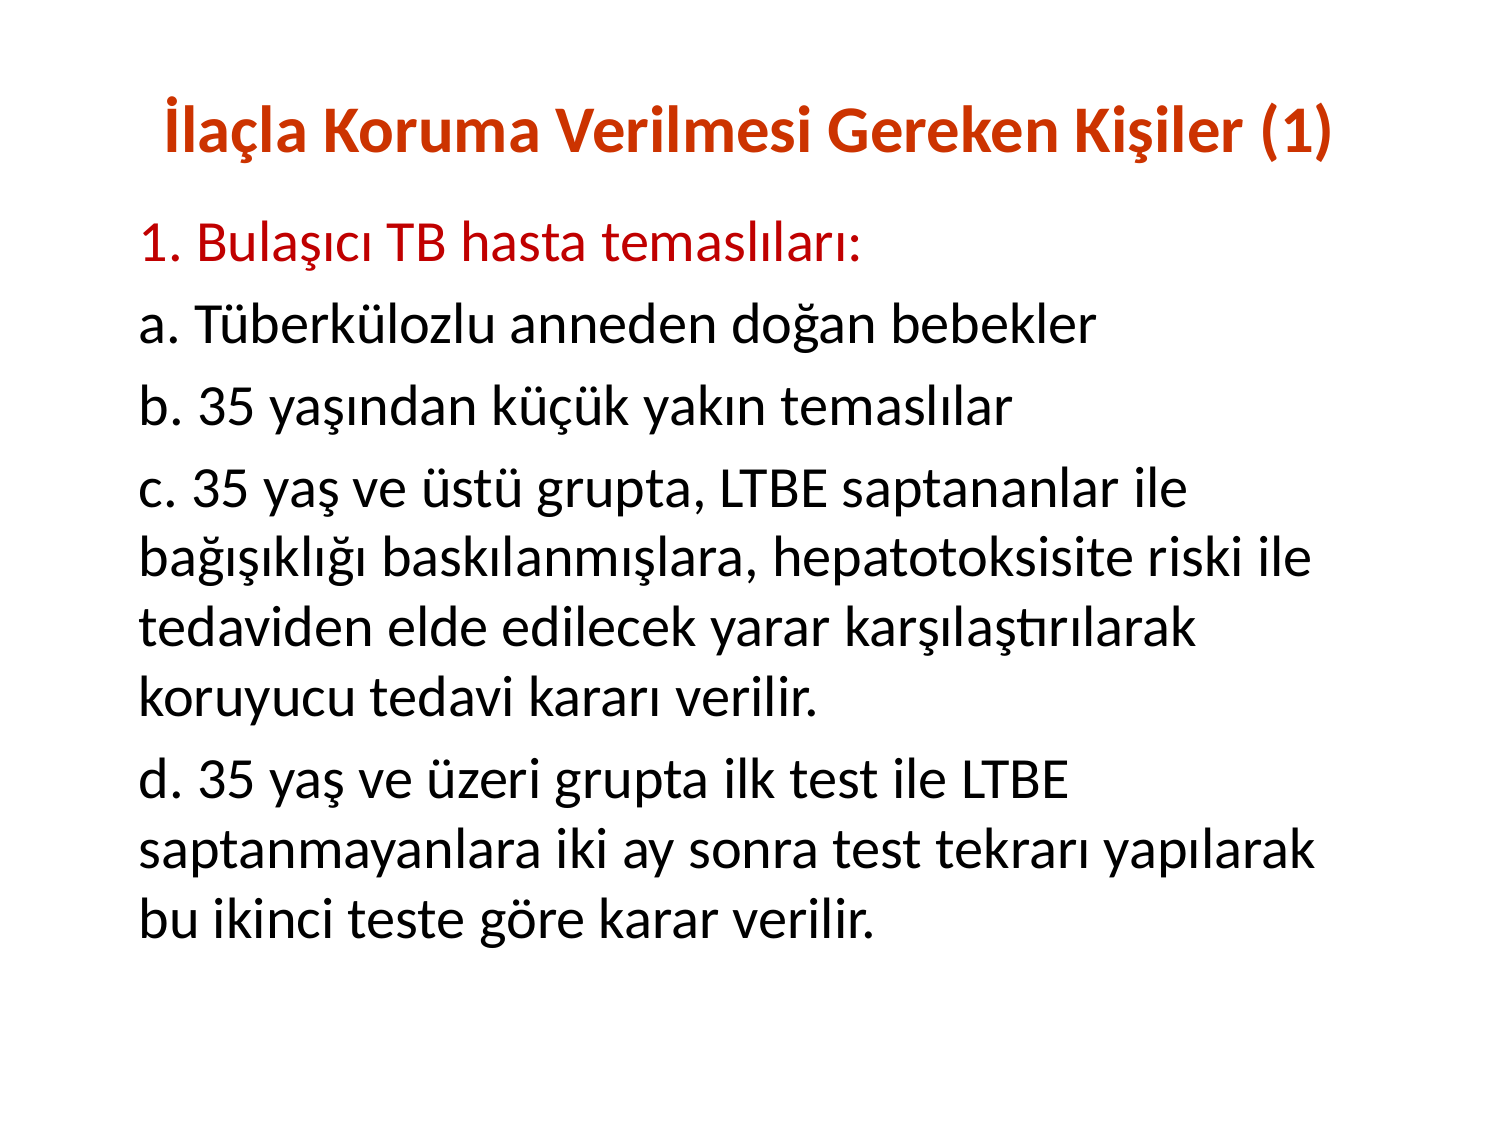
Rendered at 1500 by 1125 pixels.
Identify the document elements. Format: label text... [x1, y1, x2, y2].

text_box 1. Bulaşıcı TB hasta temaslıları: a. Tüberkülozlu anneden doğan bebekler b. 35 yaşından küçük yakın temaslılar c. 35 yaş ve üstü grupta, LTBE saptananlar ile bağışıklığı baskılanmışlara, hepatotoksisite riski ile tedaviden elde edilecek yarar karşılaştırılarak koruyucu tedavi kararı verilir. d. 35 yaş ve üzeri grupta ilk test ile LTBE saptanmayanlara iki ay sonra test tekrarı yapılarak bu ikinci teste göre karar verilir. [123, 196, 1341, 929]
text_box İlaçla Koruma Verilmesi Gereken Kişiler (1) [52, 90, 1447, 161]
